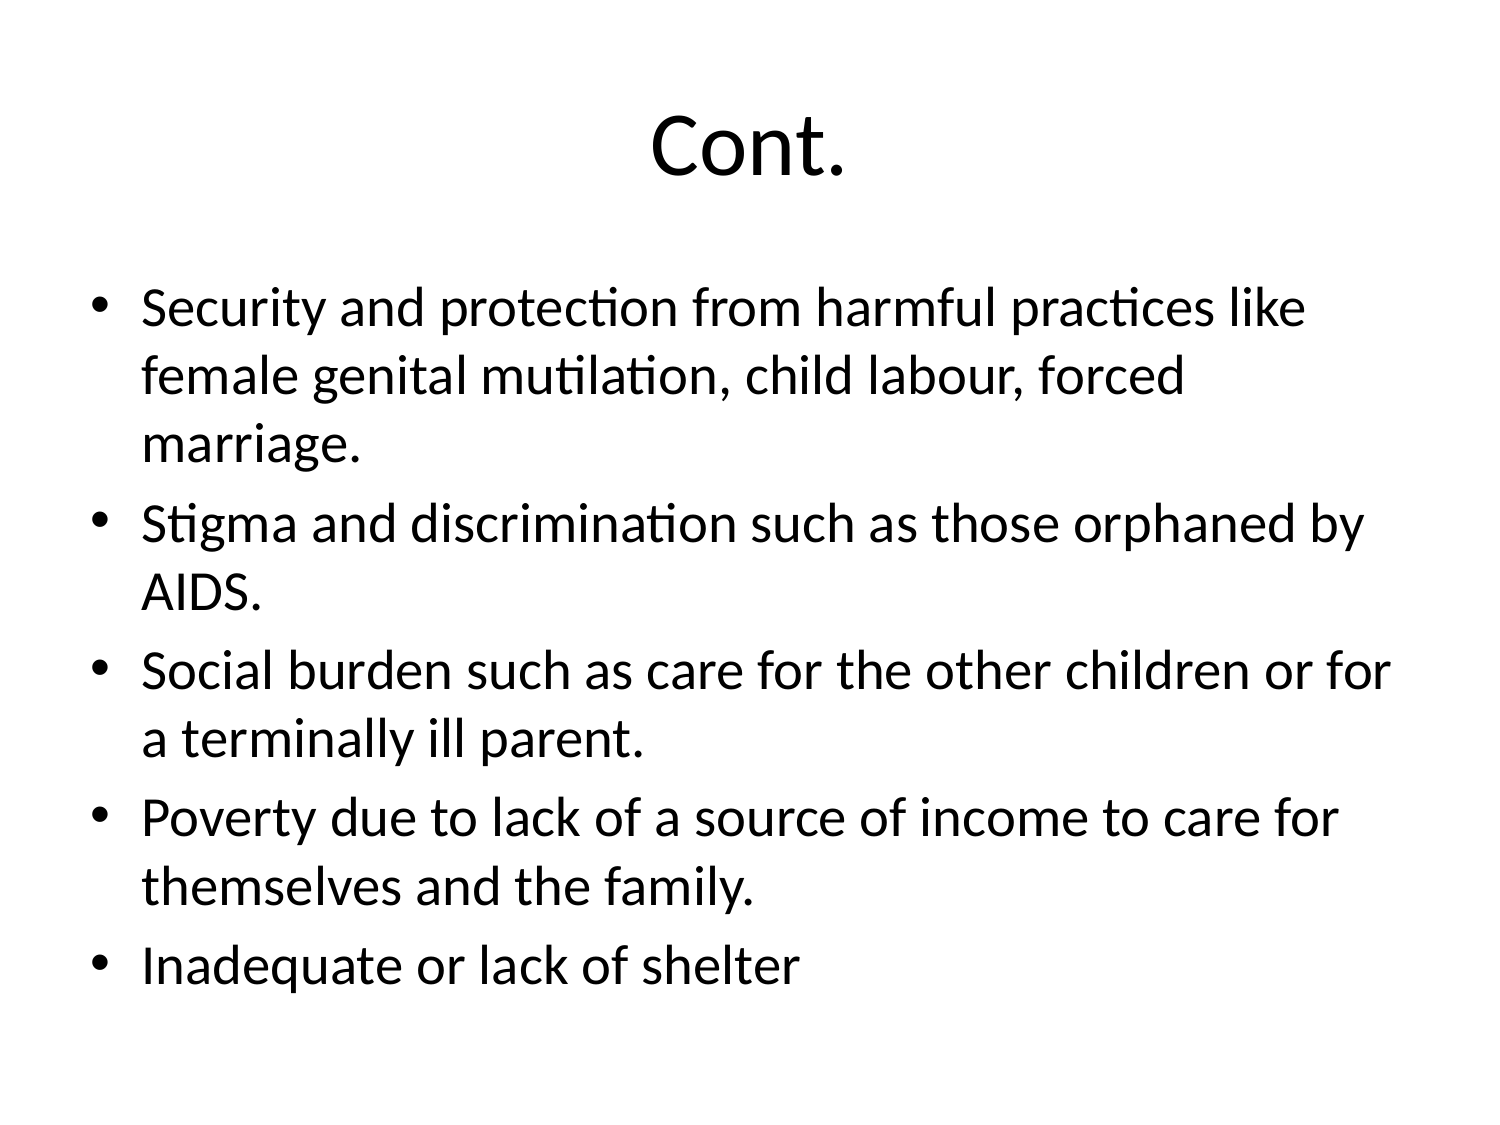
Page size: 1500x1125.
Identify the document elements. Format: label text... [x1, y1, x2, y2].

list Security and protection from harmful practices like female genital mutilation, child labour, forced marriage. Stigma and discrimination such as those orphaned by AIDS. Social burden such as care for the other children or for a terminally ill parent. Poverty due to lack of a source of income to care for themselves and the family. Inadequate or lack of shelter [75, 262, 1425, 1005]
title Cont. [75, 45, 1425, 233]
